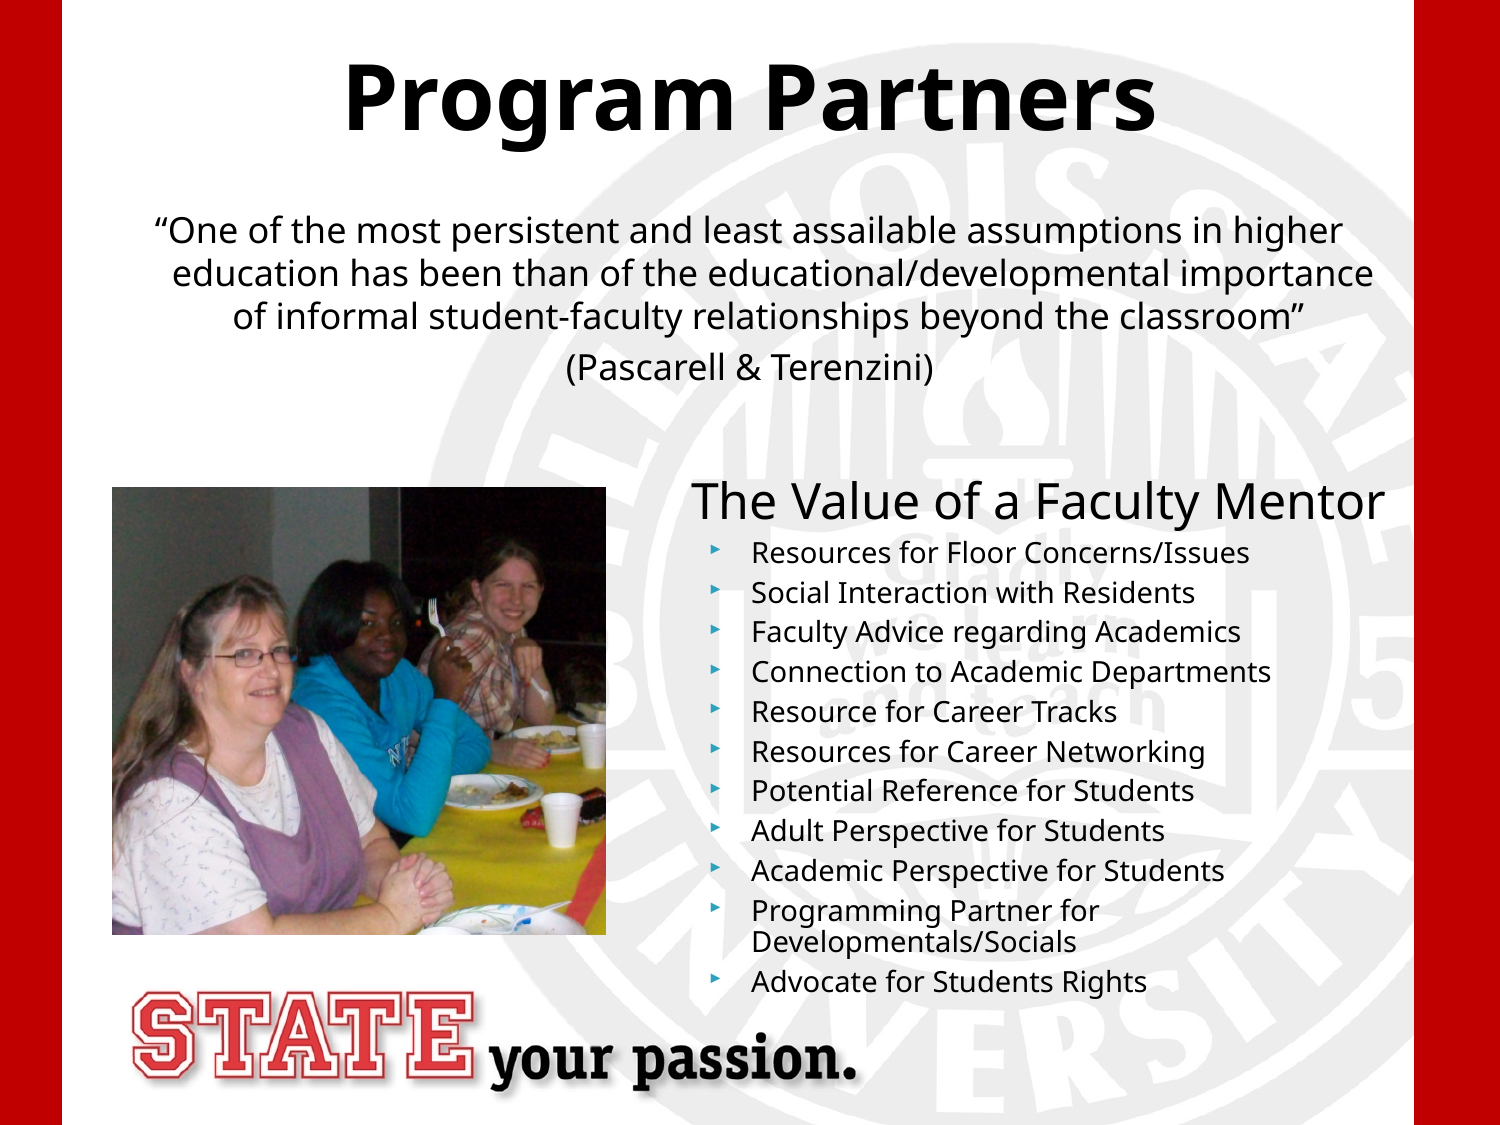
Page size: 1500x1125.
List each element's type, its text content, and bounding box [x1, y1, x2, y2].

title Program Partners [1415, 0, 1425, 188]
picture [62, 0, 1415, 1125]
